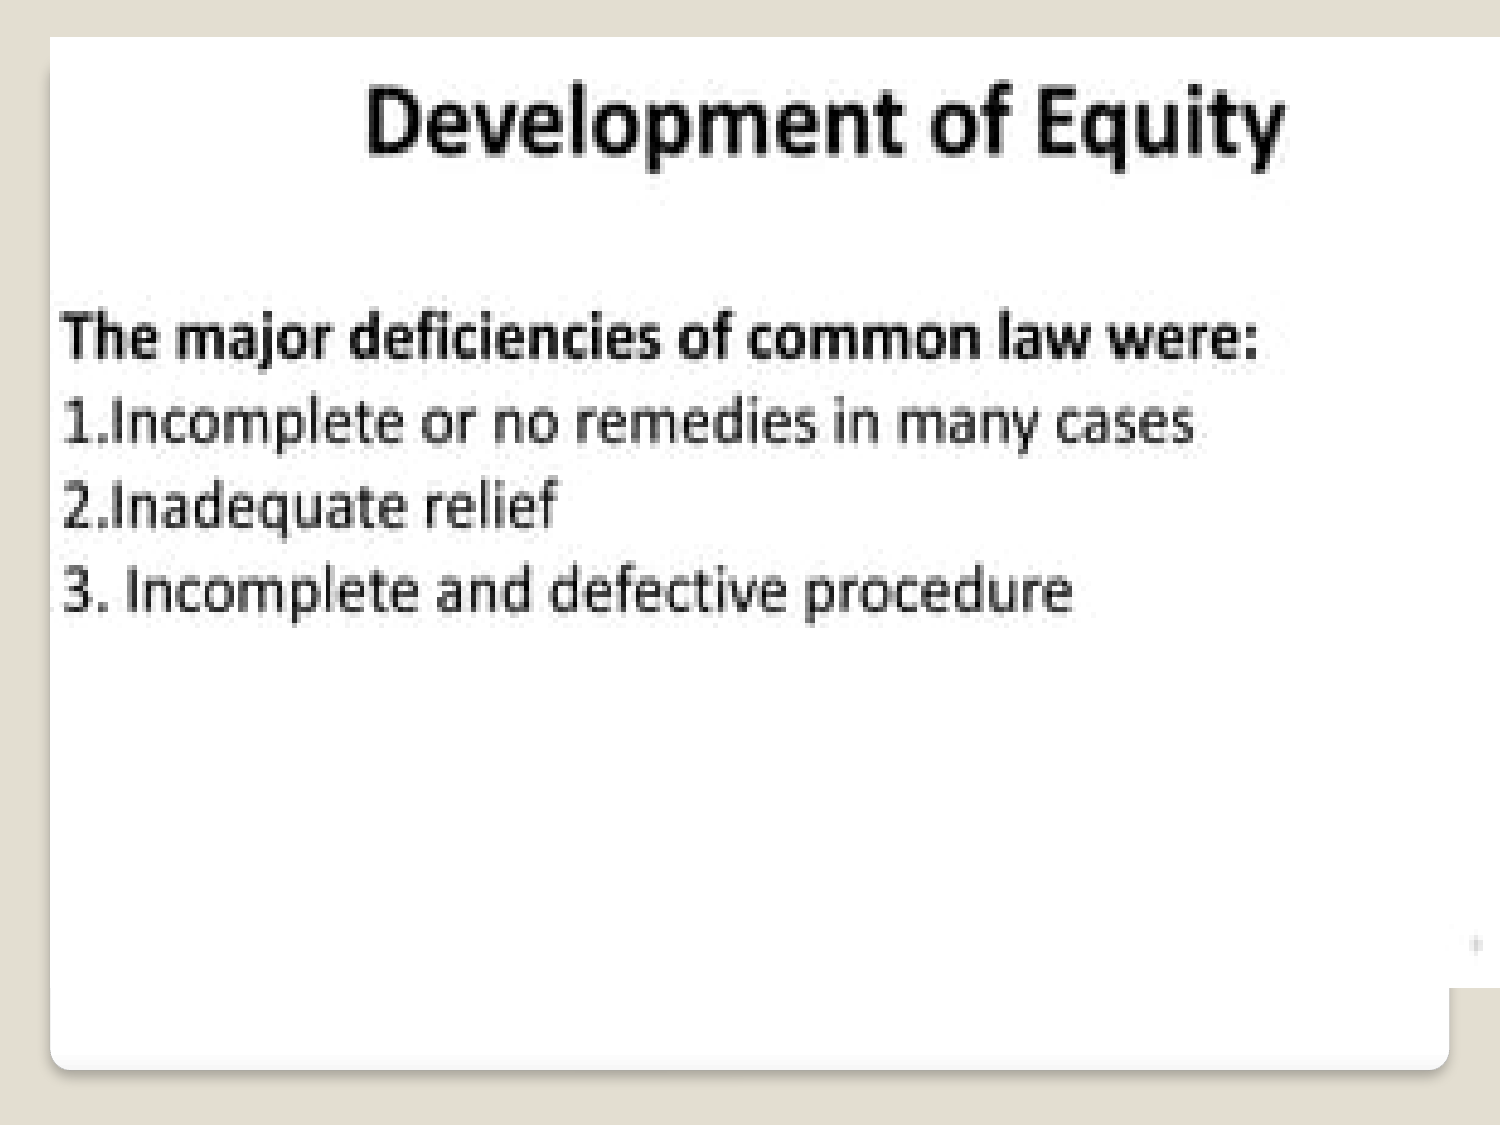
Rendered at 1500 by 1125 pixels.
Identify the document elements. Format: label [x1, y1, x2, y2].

picture [49, 37, 1500, 988]
